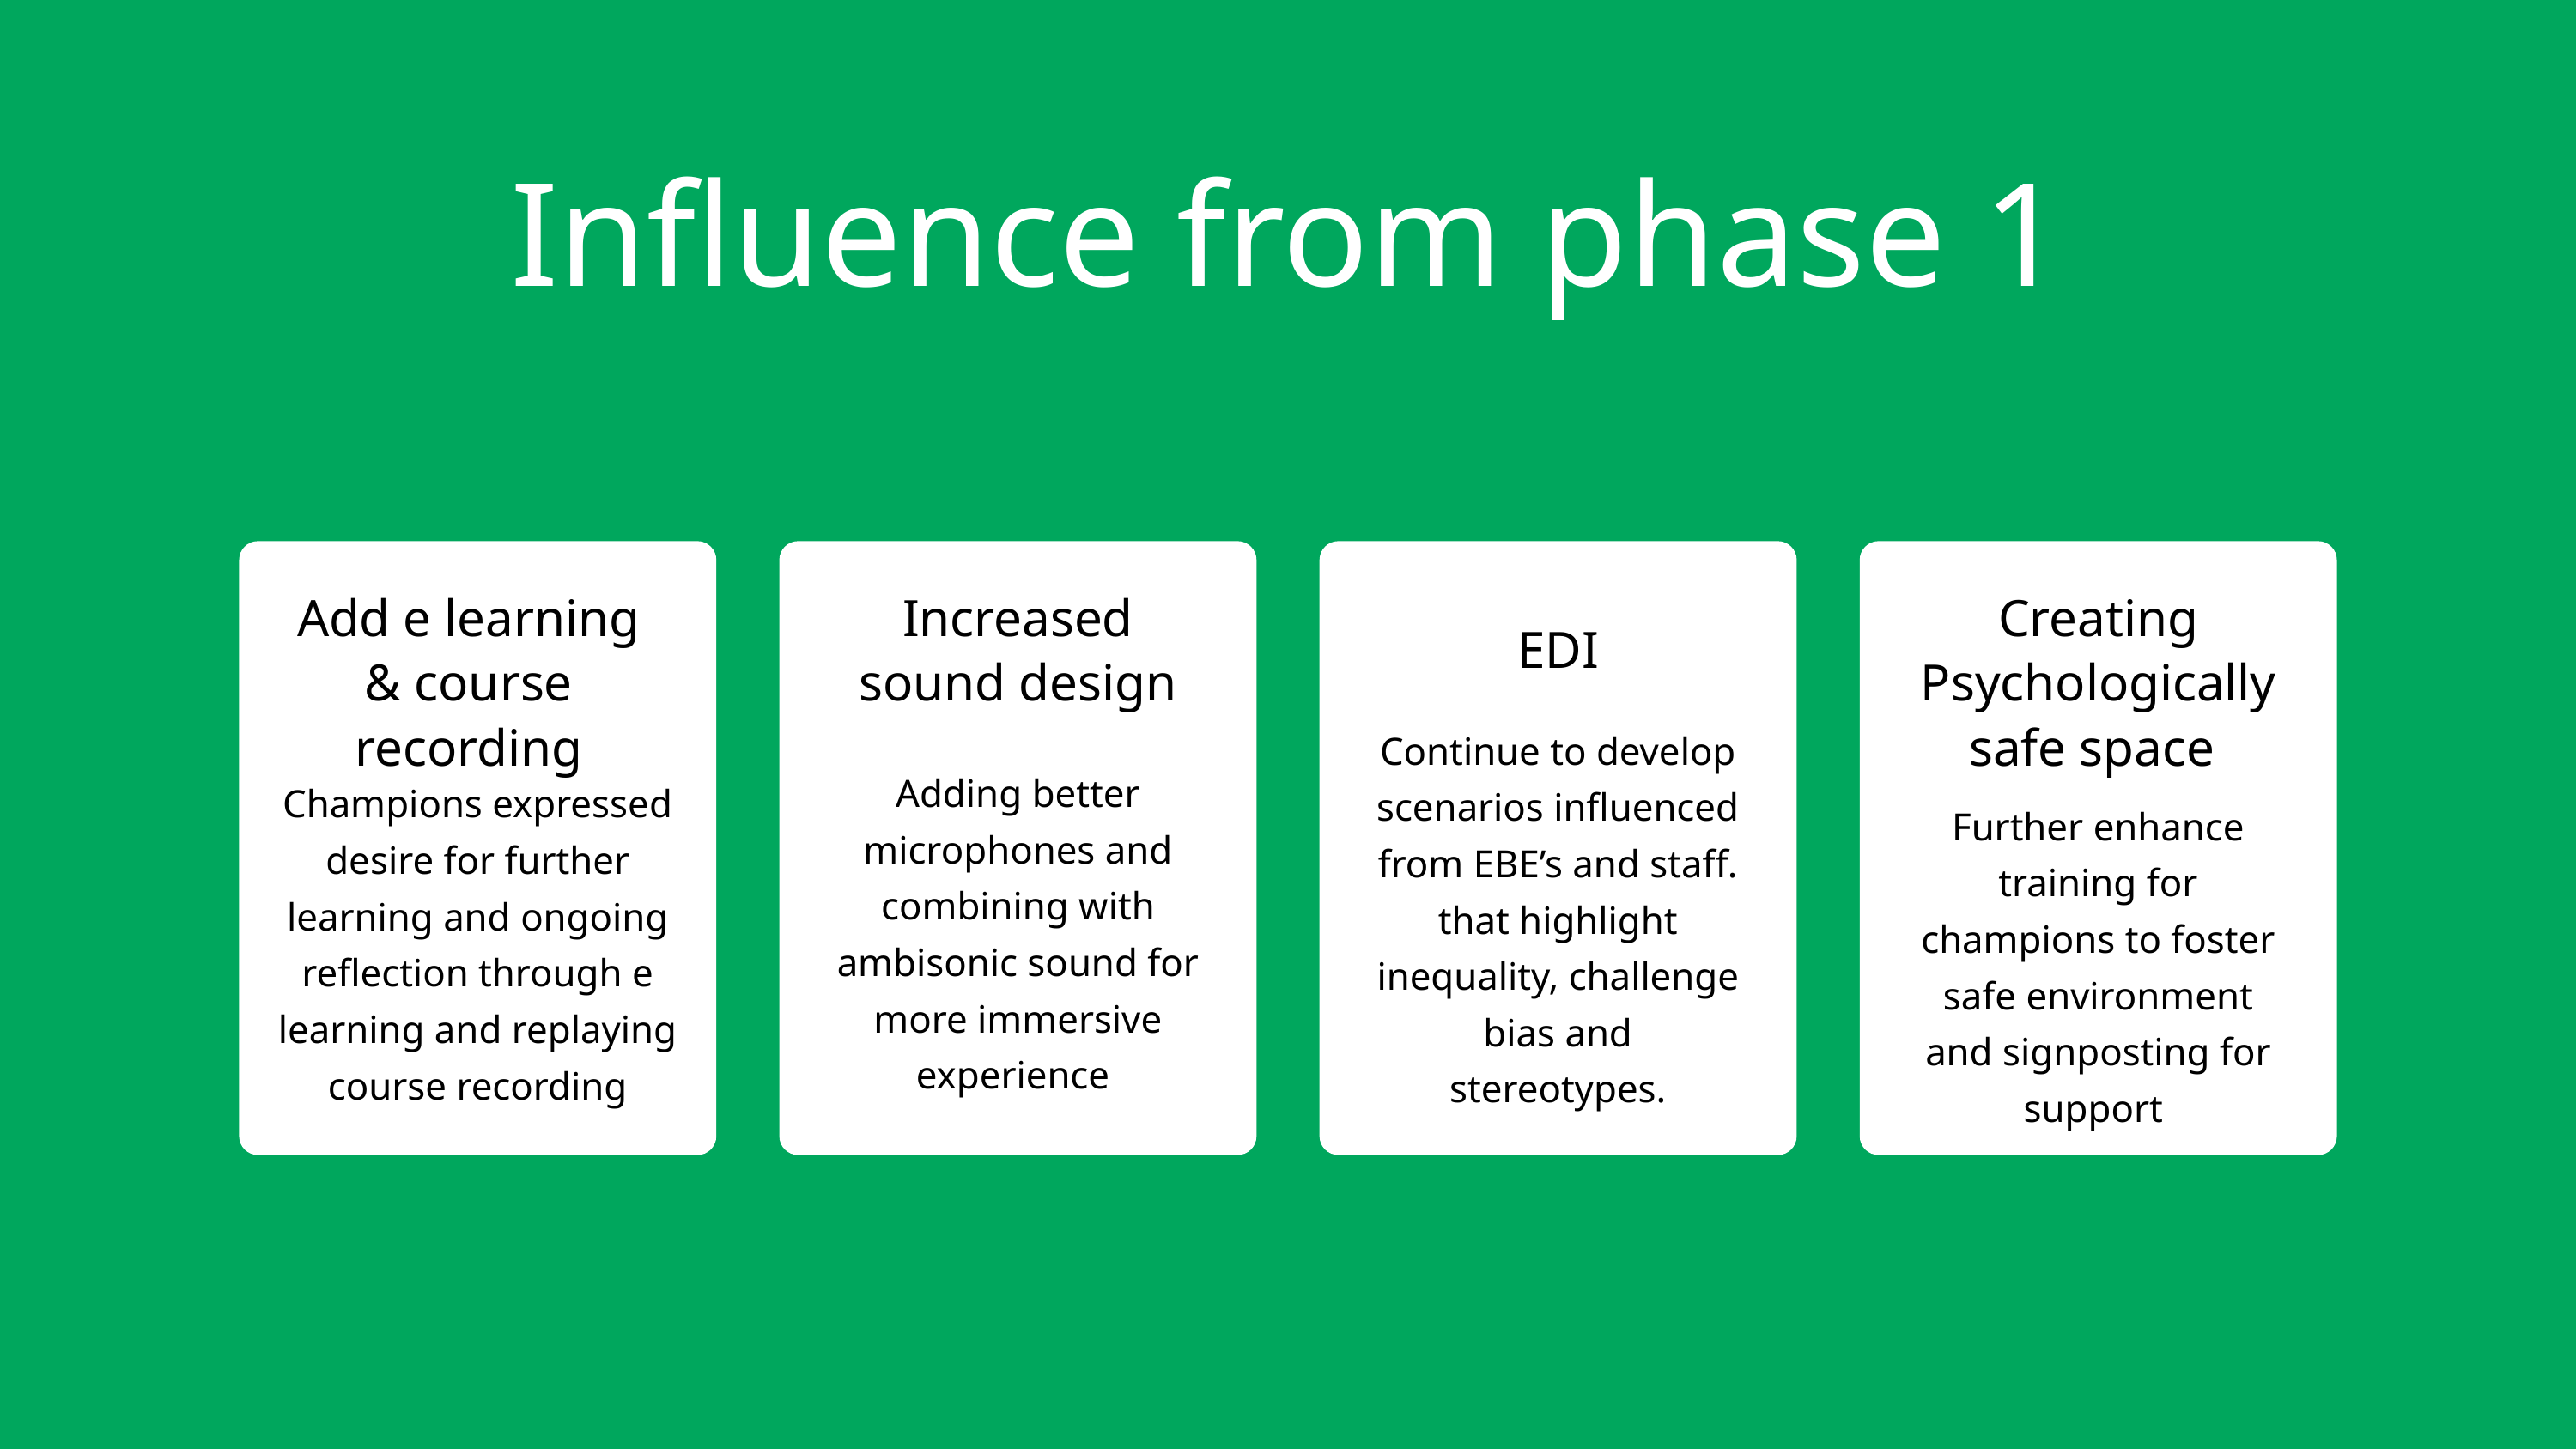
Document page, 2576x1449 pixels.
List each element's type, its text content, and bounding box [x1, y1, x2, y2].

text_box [239, 541, 717, 1155]
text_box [779, 541, 1257, 1155]
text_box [1319, 541, 1797, 1155]
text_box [1859, 541, 2337, 1155]
text_box Influence from phase 1 [295, 143, 2281, 316]
